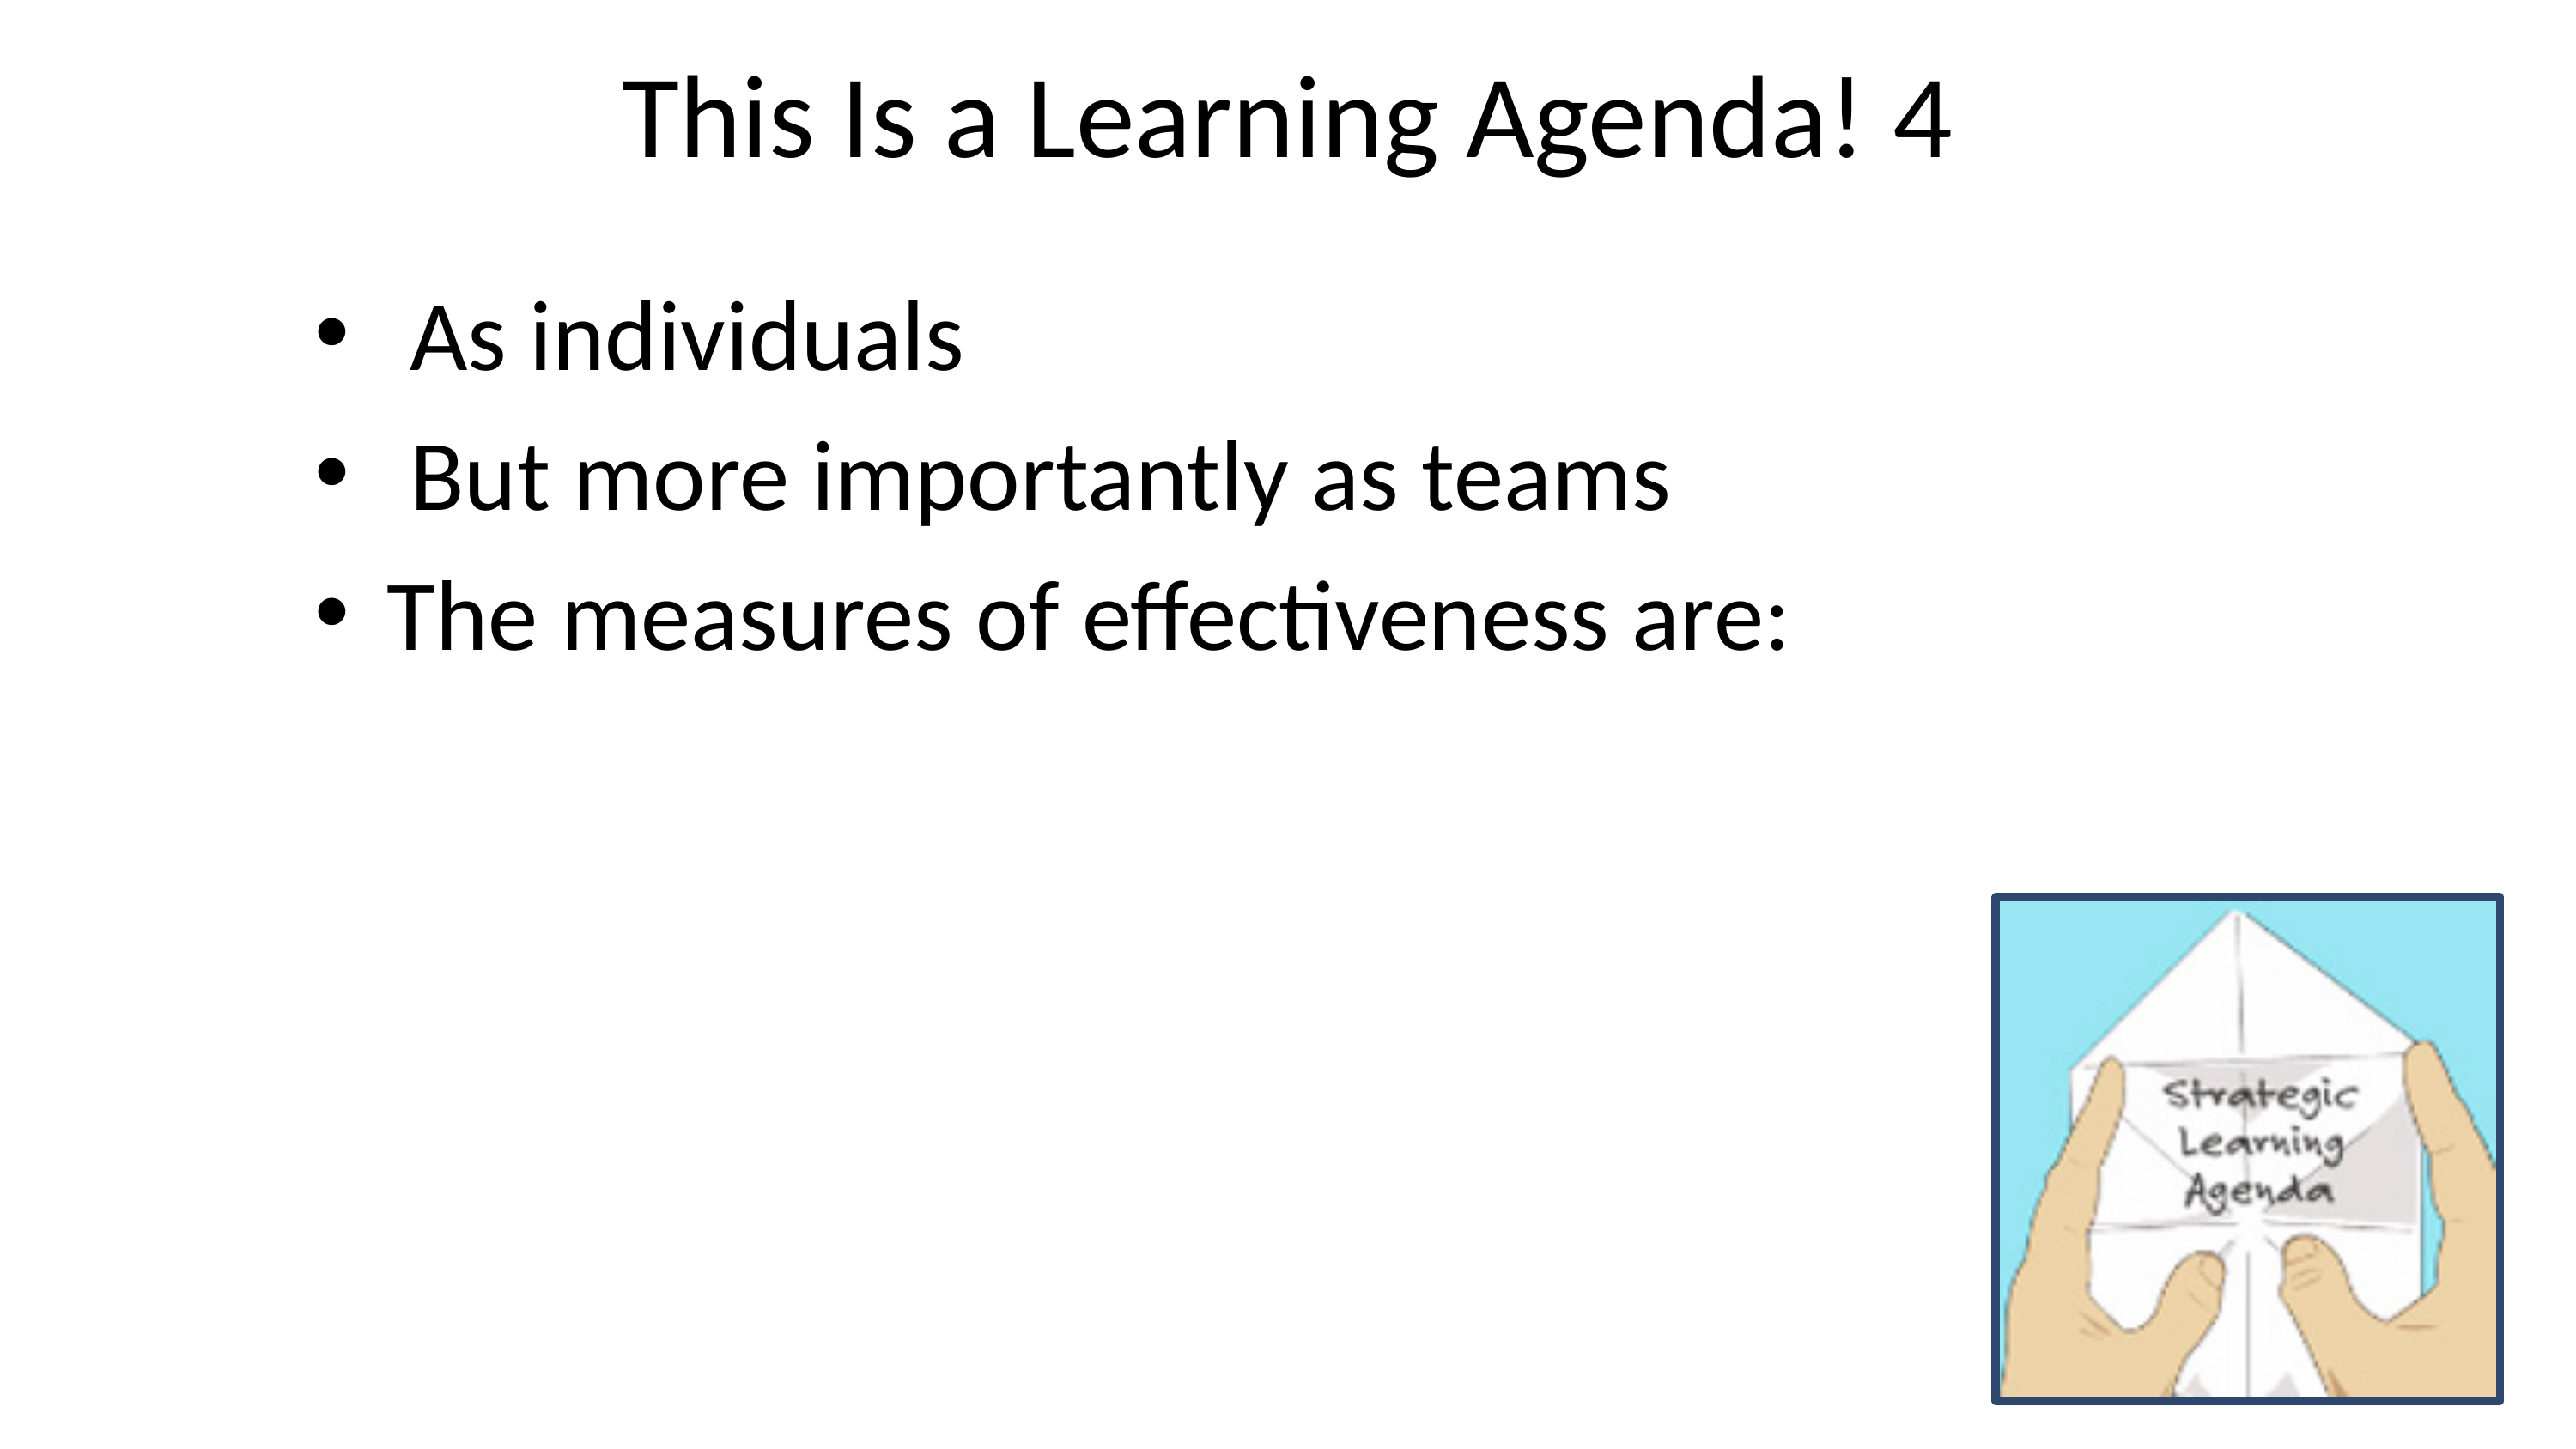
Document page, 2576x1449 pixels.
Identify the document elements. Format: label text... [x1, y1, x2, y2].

list As individuals But more importantly as teams The measures of effectiveness are: [301, 264, 1889, 1396]
picture [1999, 900, 2496, 1397]
title This Is a Learning Agenda! 4 [129, 31, 2447, 191]
